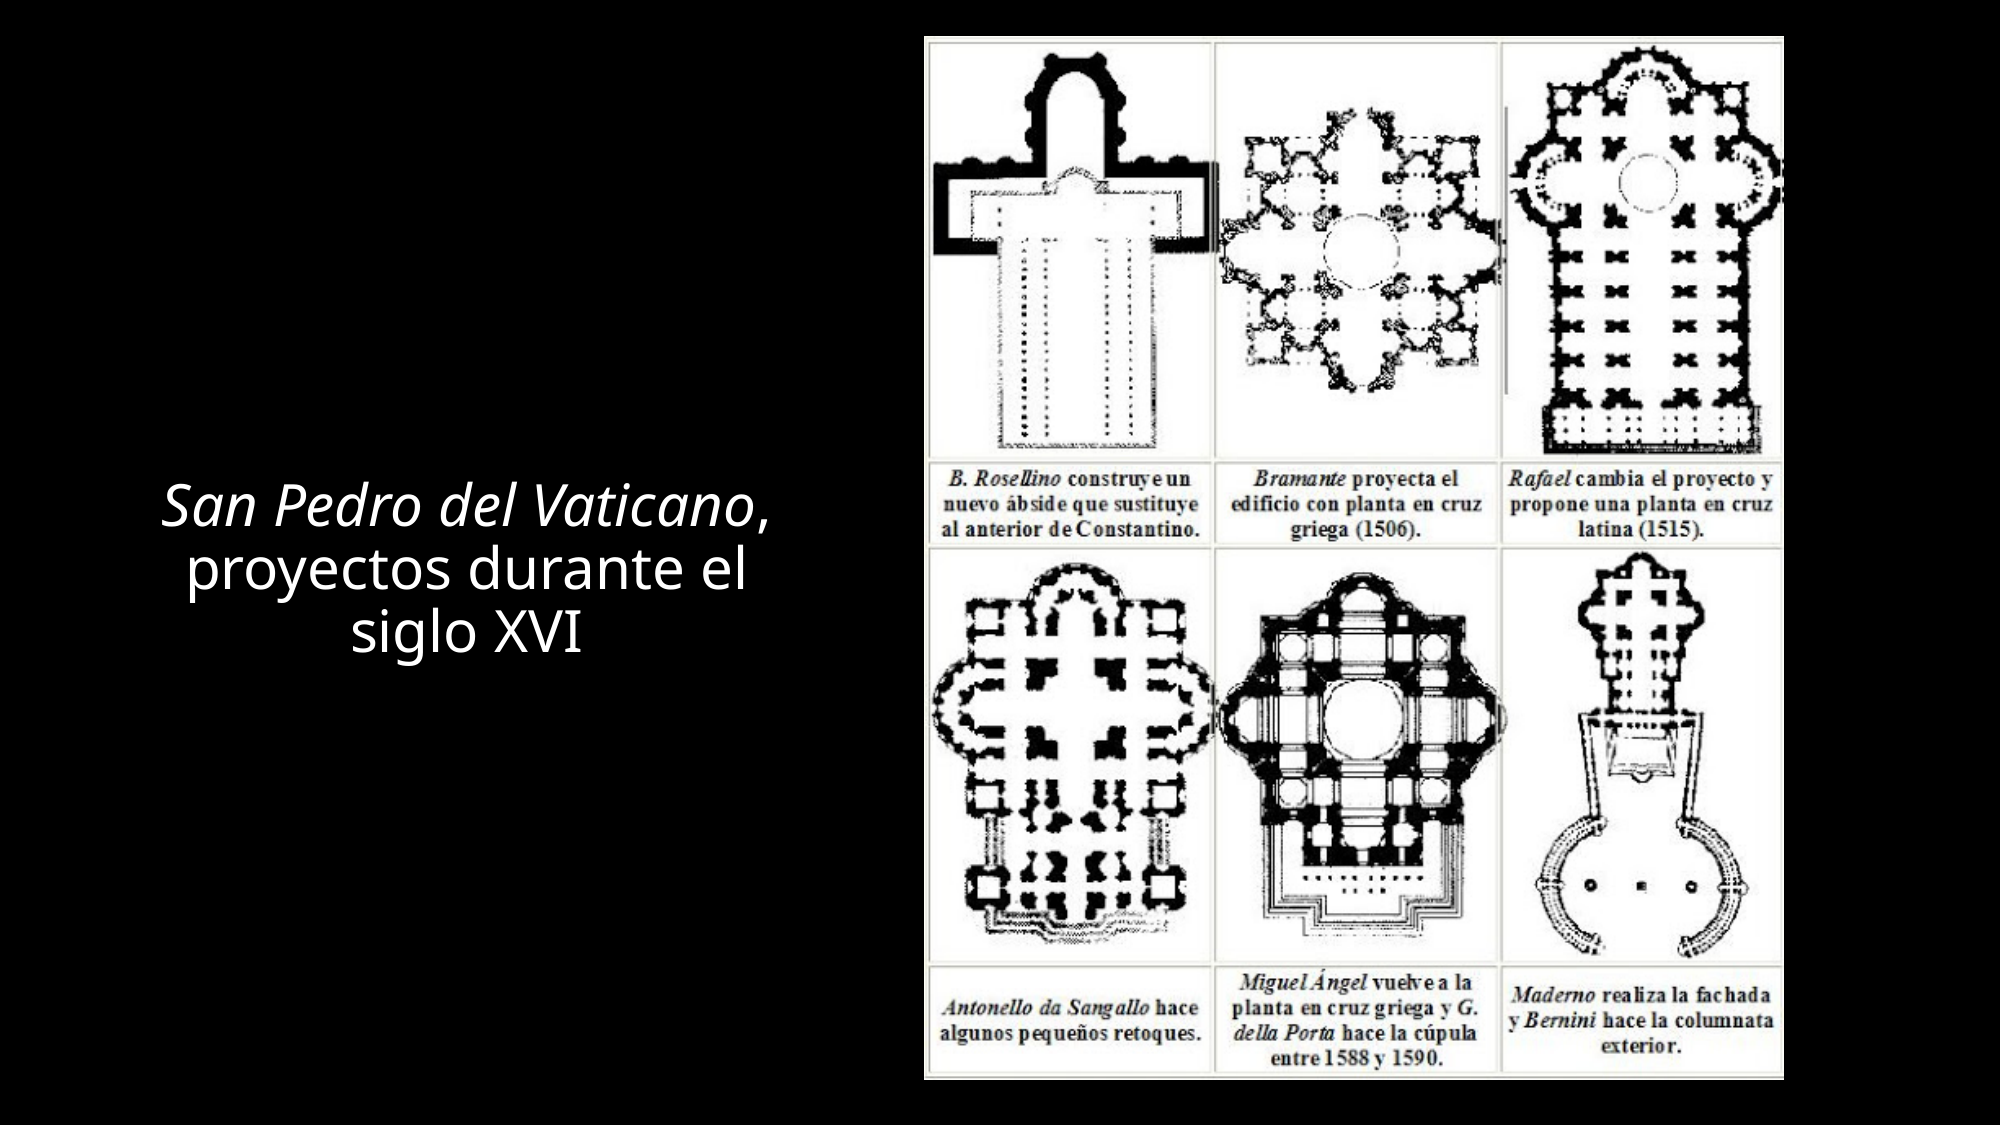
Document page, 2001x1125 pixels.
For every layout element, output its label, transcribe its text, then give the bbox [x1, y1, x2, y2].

picture [924, 36, 1784, 1080]
title San Pedro del Vaticano, proyectos durante el siglo XVI [112, 435, 821, 707]
